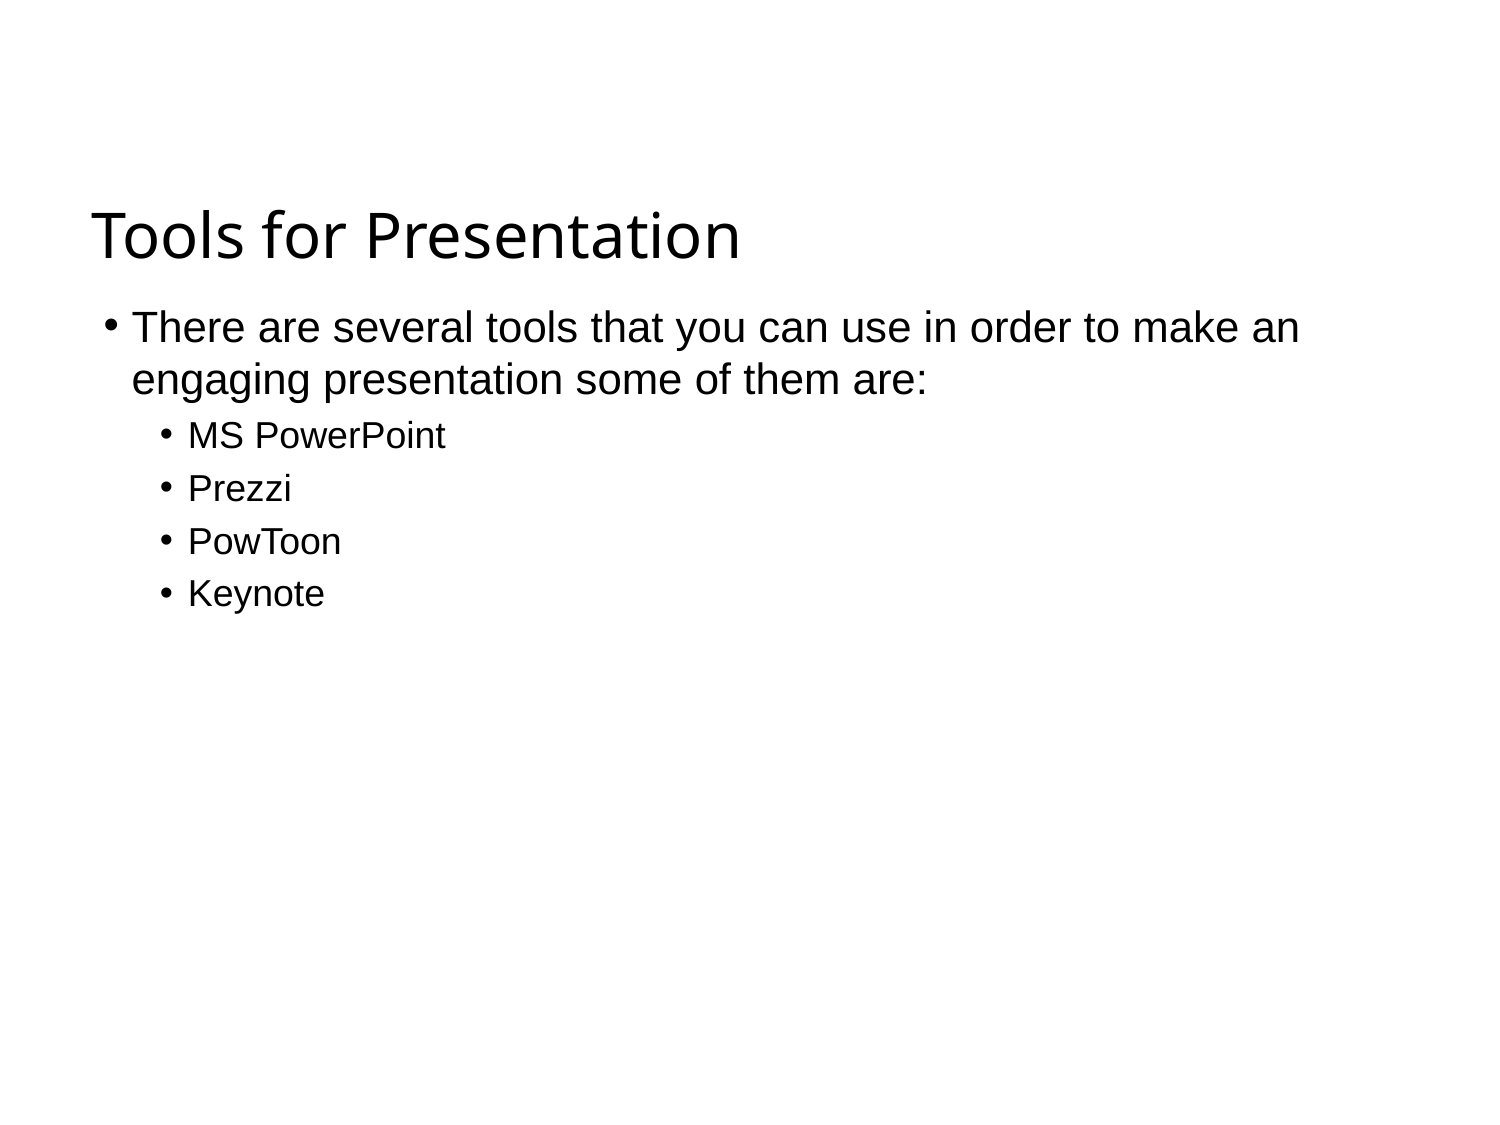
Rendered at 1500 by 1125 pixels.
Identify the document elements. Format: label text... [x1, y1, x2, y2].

list There are several tools that you can use in order to make an engaging presentation some of them are: MS PowerPoint Prezzi PowToon Keynote [88, 290, 1447, 951]
title Tools for Presentation [76, 196, 1348, 281]
